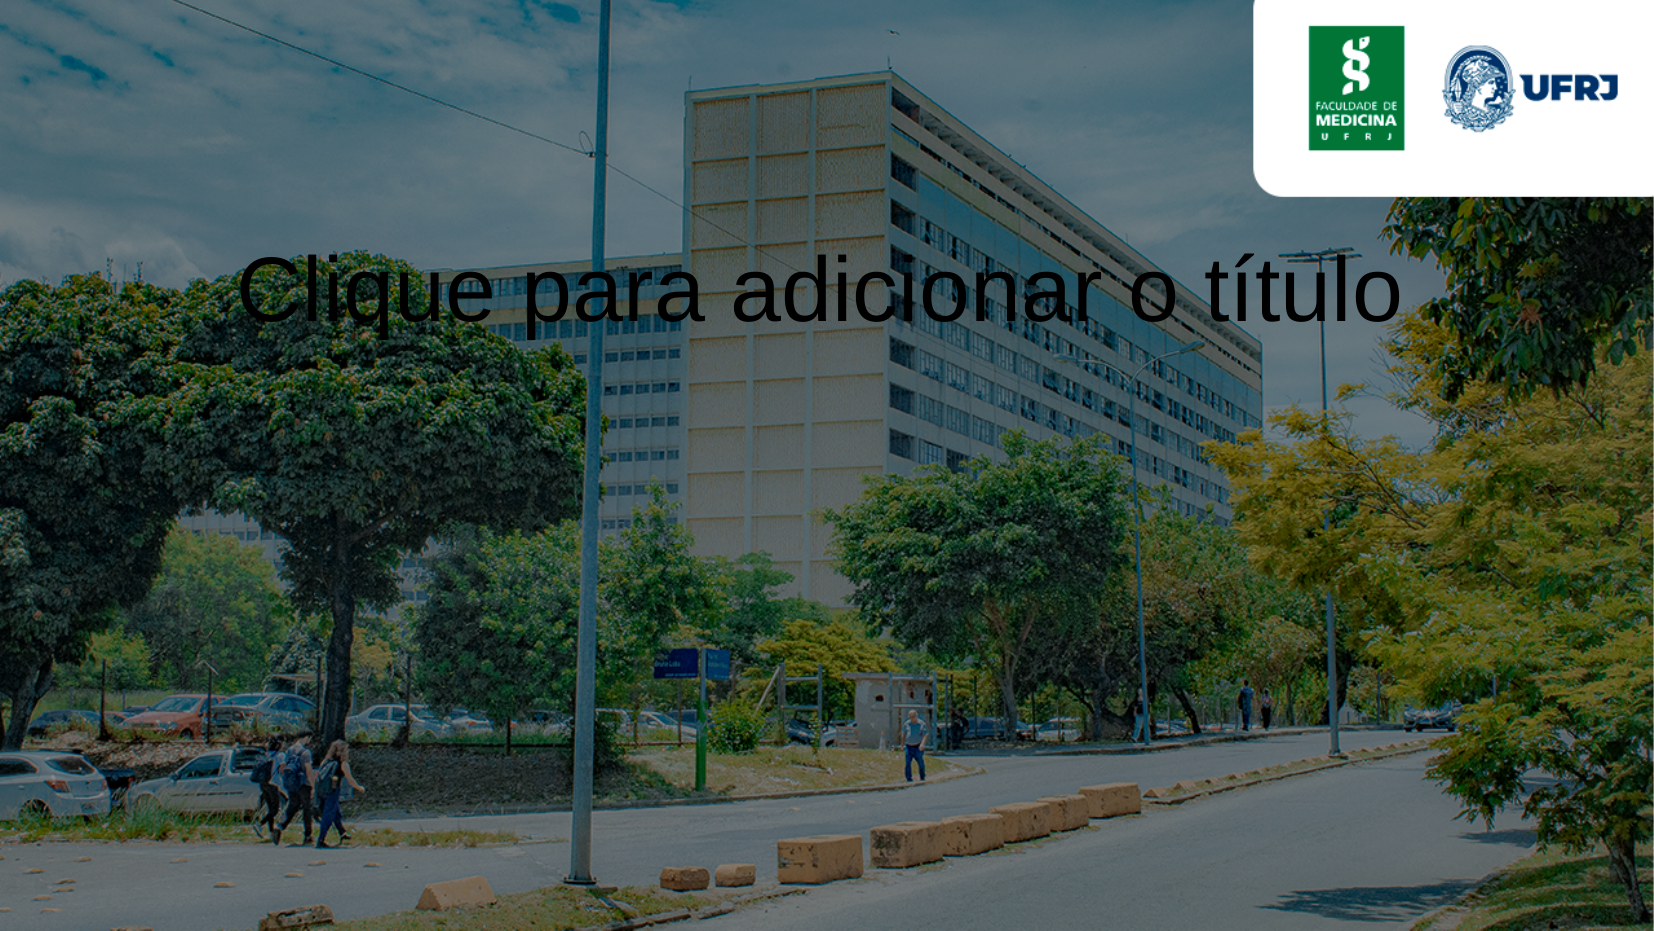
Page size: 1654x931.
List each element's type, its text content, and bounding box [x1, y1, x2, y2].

picture [0, 0, 1654, 931]
title Clique para adicionar o título [76, 206, 1565, 362]
